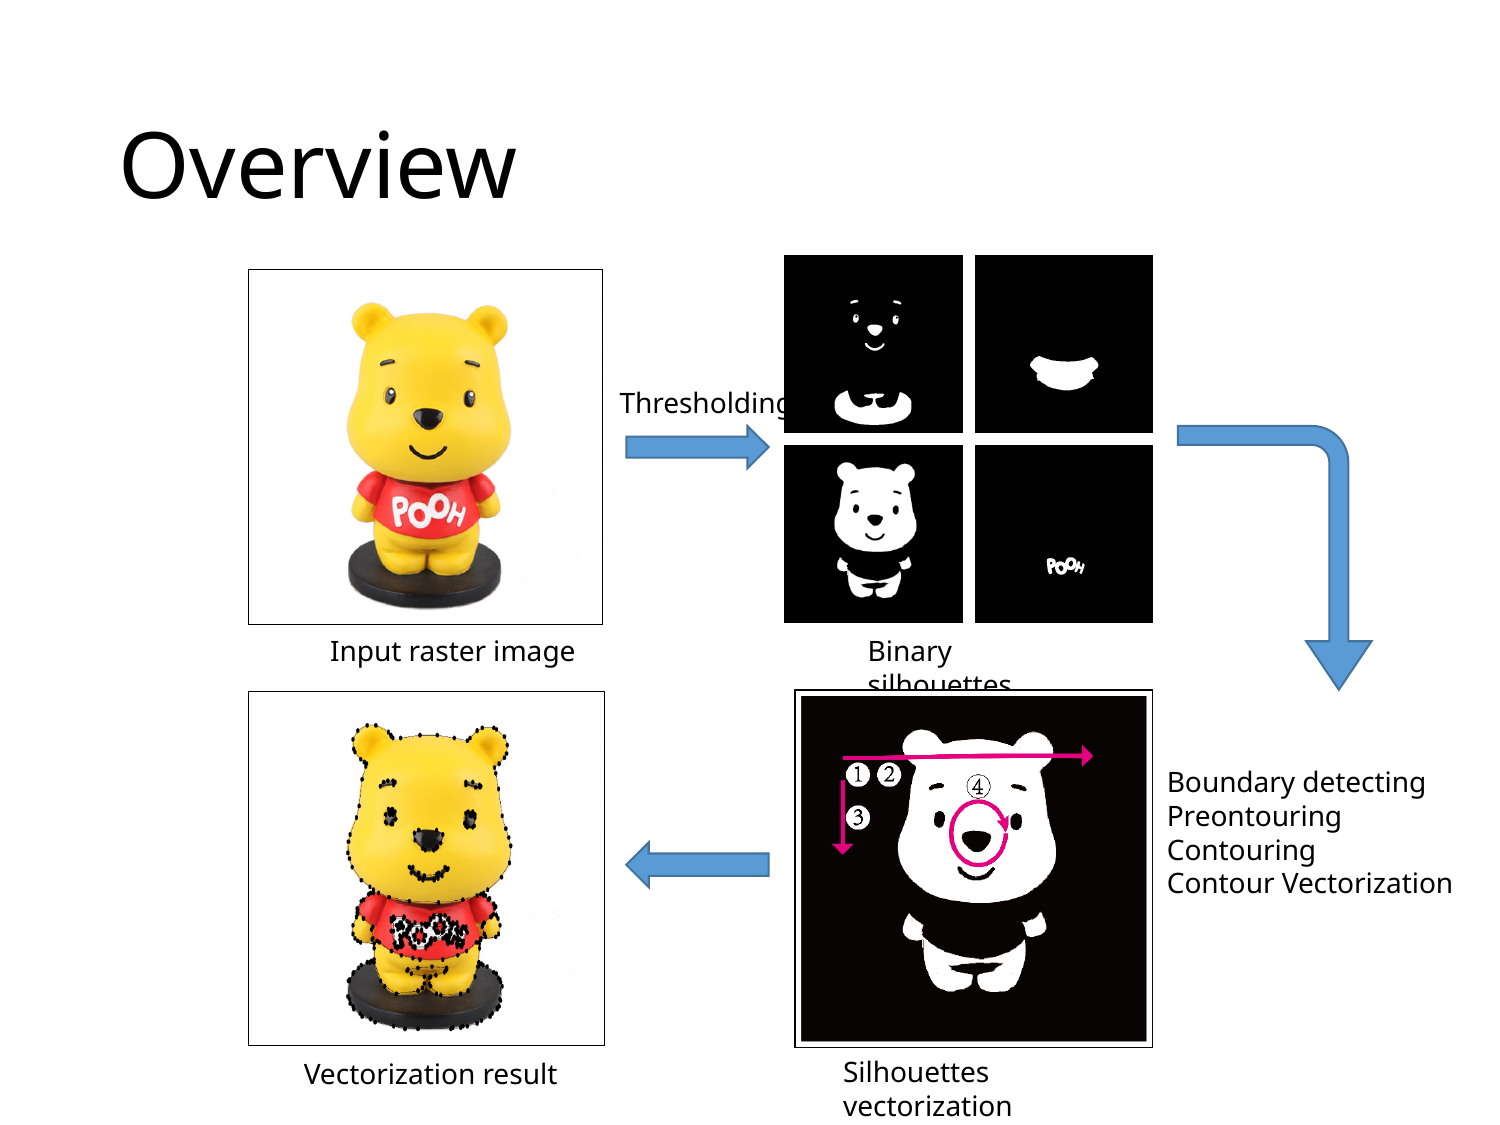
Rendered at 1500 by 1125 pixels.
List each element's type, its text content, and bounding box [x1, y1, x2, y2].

text_box [1176, 424, 1374, 692]
text_box [625, 427, 771, 471]
picture [248, 691, 605, 1046]
text_box Boundary detecting Preontouring Contouring Contour Vectorization [1153, 757, 1476, 941]
picture [794, 689, 1153, 1048]
picture [784, 445, 963, 623]
picture [974, 445, 1153, 623]
picture [248, 269, 603, 625]
text_box Thresholding [604, 377, 784, 427]
text_box Silhouettes vectorization [828, 1048, 1153, 1125]
picture [784, 255, 963, 433]
text_box Binary silhouettes [852, 625, 1095, 689]
text_box Input raster image [308, 625, 603, 675]
title Overview [103, 59, 1397, 278]
picture [974, 255, 1153, 433]
text_box Vectorization result [248, 1049, 614, 1098]
text_box [624, 839, 770, 890]
